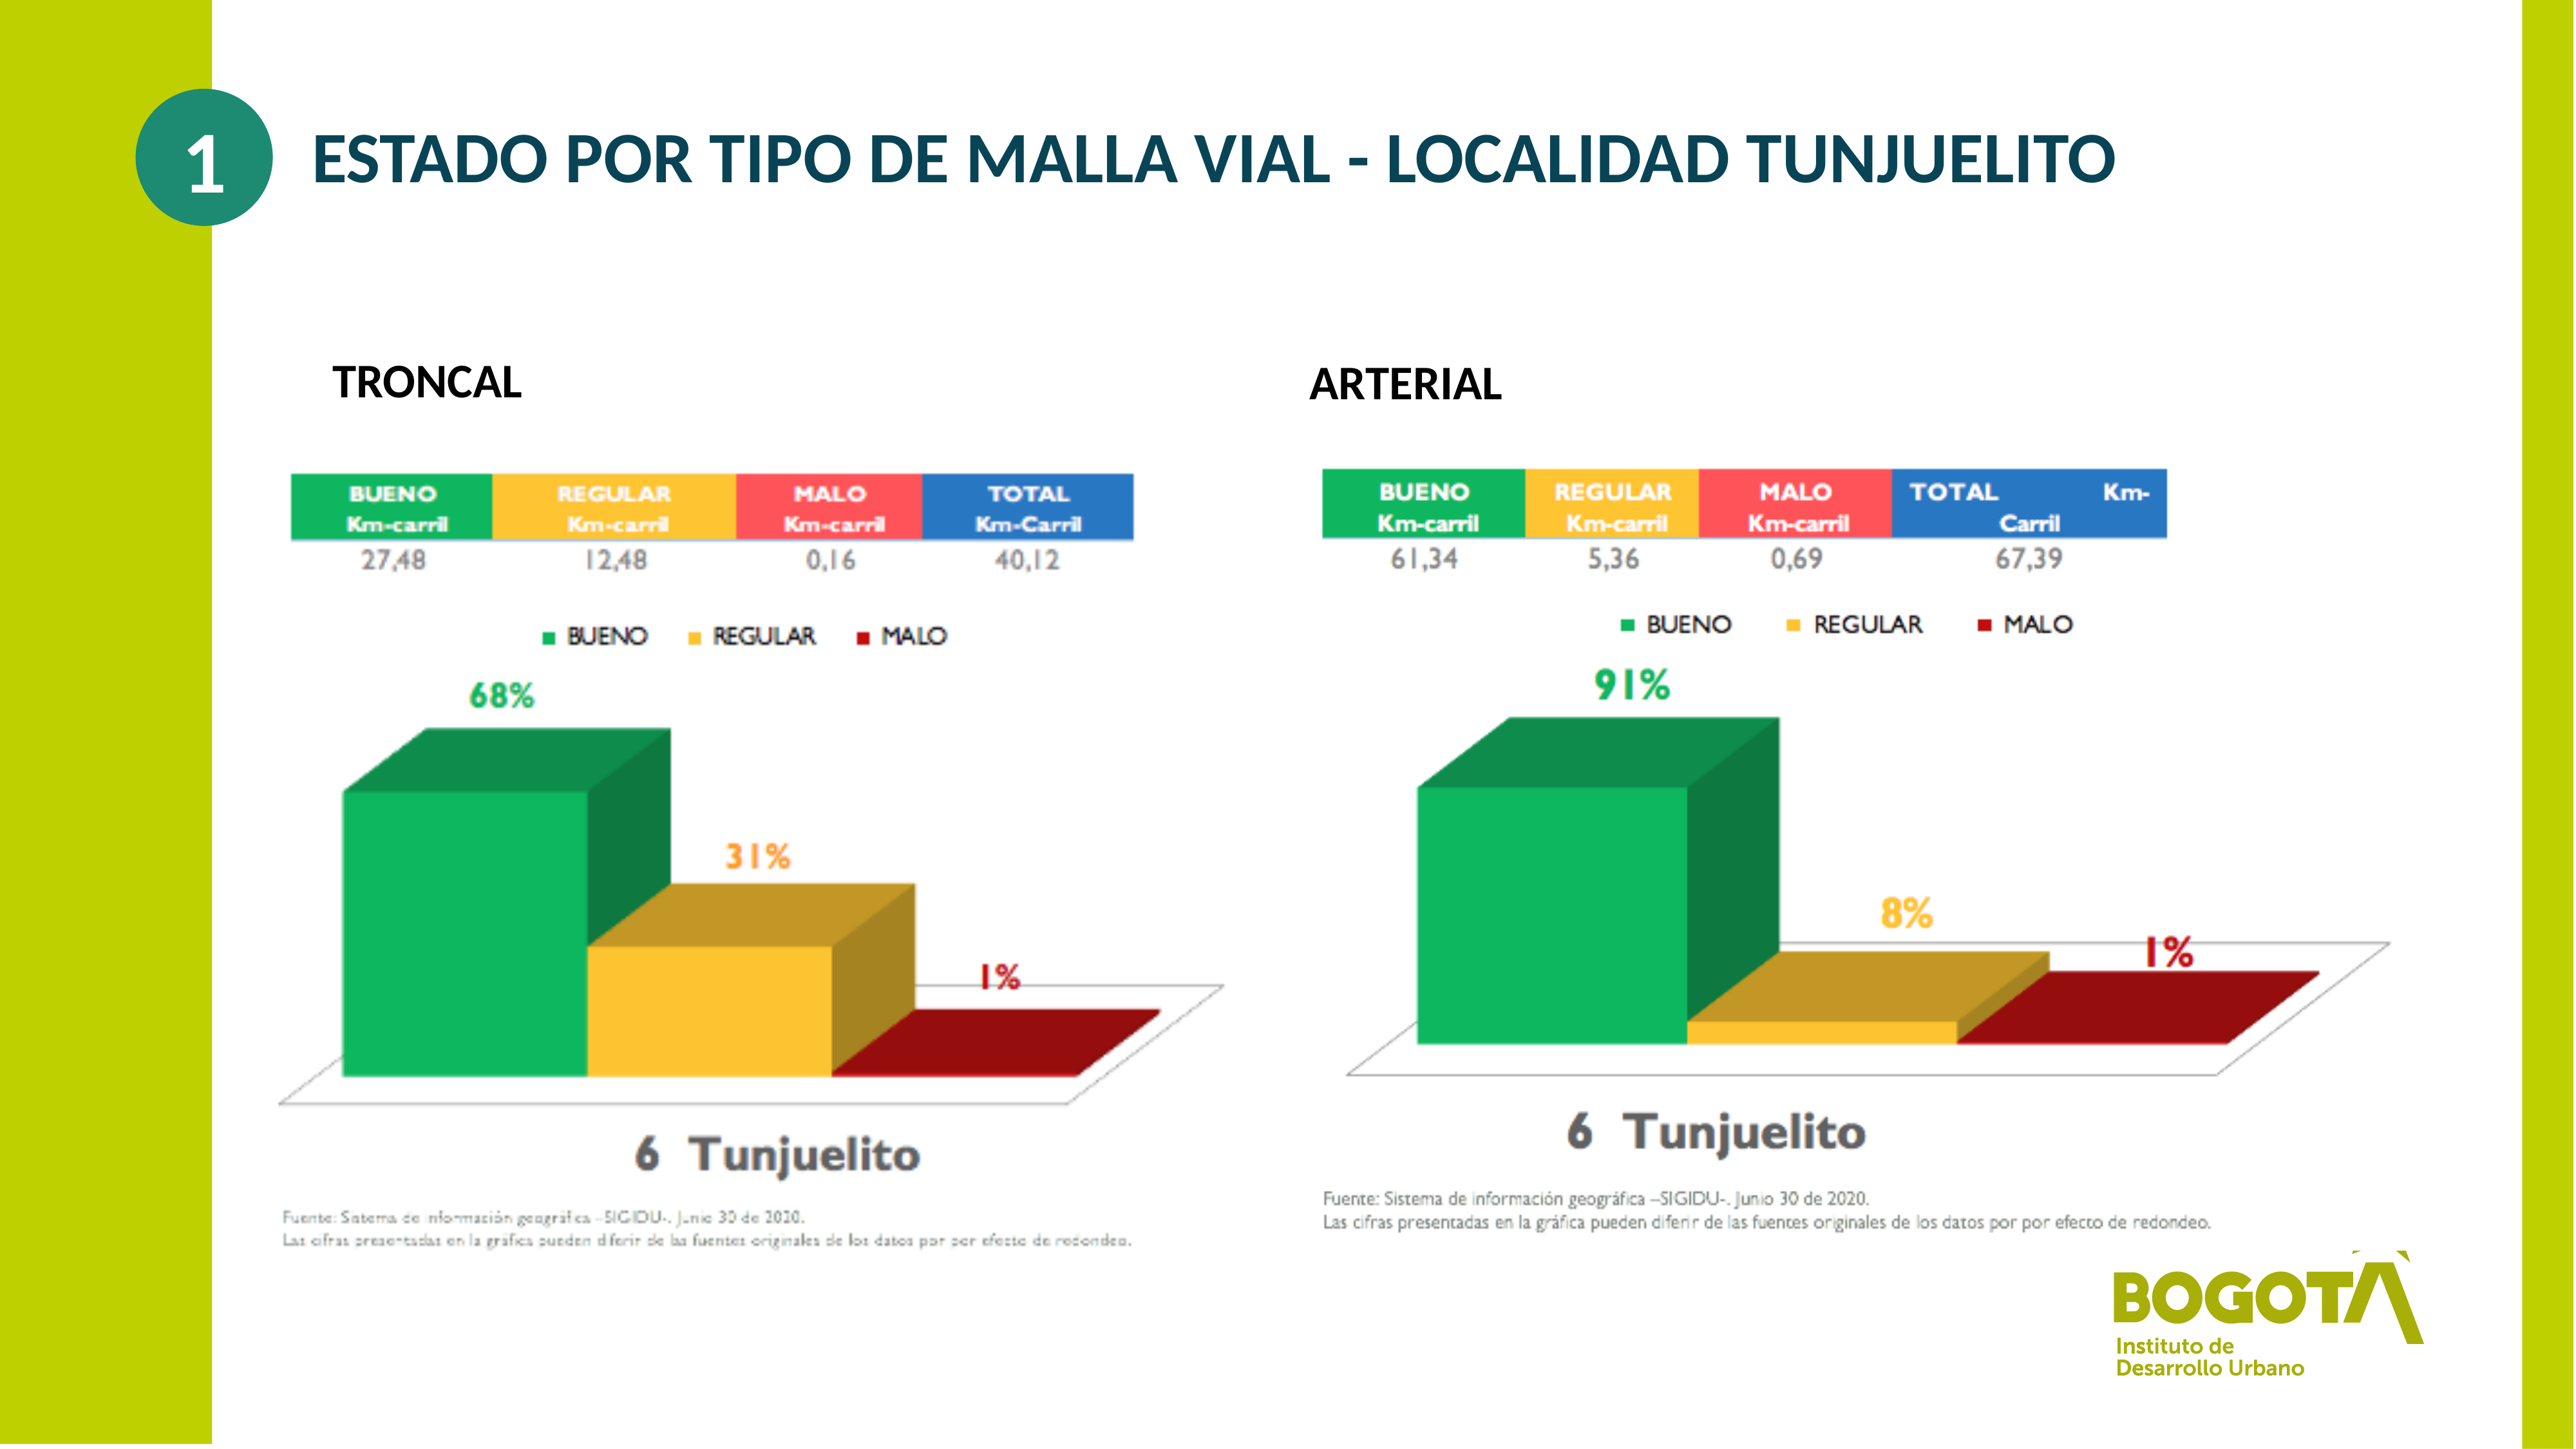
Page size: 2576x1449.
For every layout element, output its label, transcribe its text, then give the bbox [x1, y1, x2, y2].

title ESTADO POR TIPO DE MALLA VIAL - LOCALIDAD TUNJUELITO [302, 67, 2270, 251]
text_box TRONCAL [323, 345, 545, 413]
picture [0, 0, 2576, 1449]
text_box 1 [135, 88, 274, 227]
text_box ARTERIAL [1300, 346, 1522, 415]
